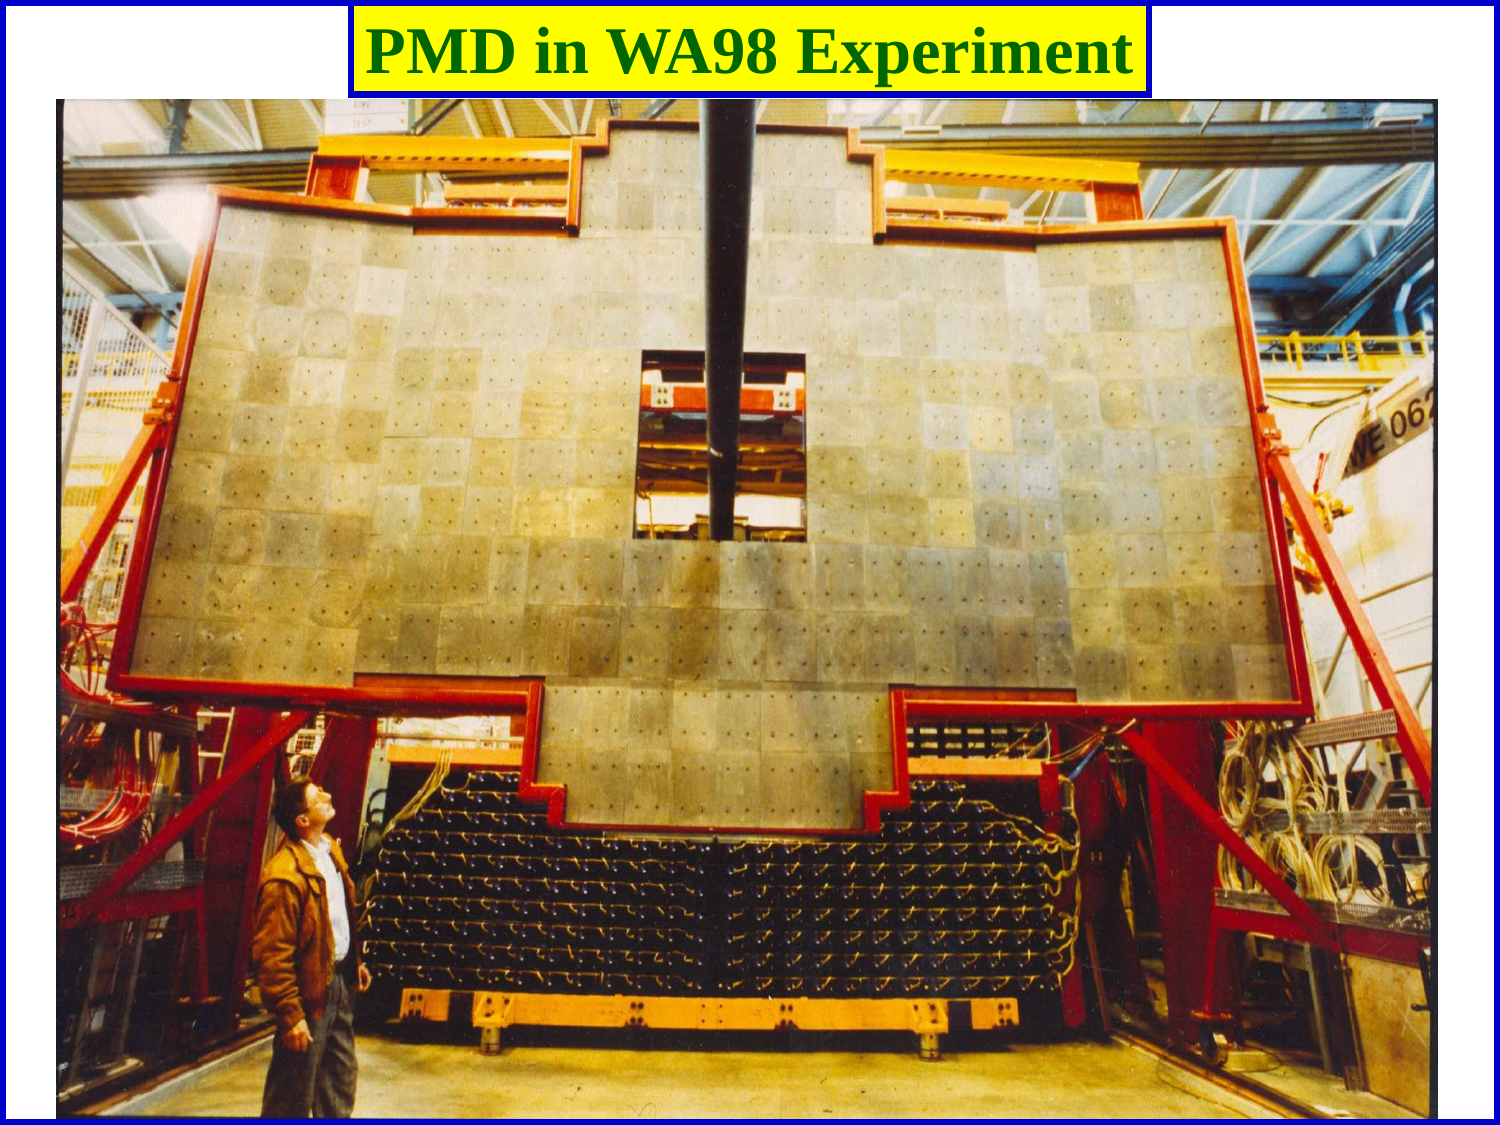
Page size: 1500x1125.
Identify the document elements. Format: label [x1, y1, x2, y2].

picture [56, 99, 1438, 1125]
text_box [0, 0, 1500, 1125]
